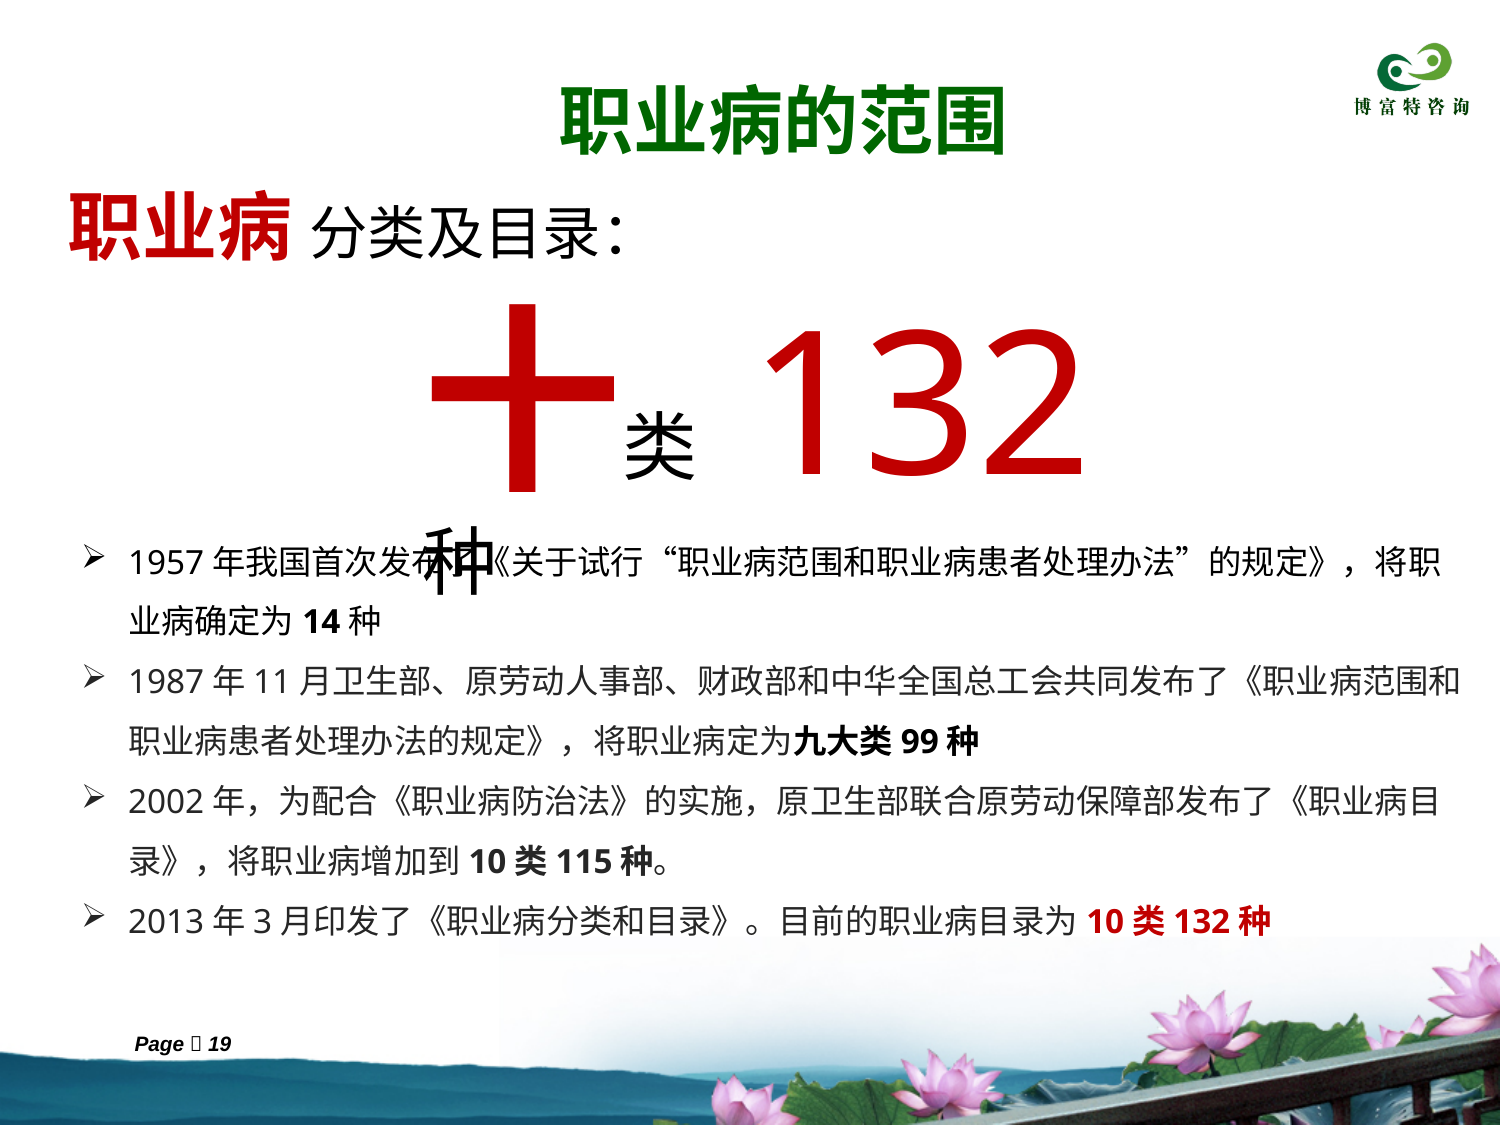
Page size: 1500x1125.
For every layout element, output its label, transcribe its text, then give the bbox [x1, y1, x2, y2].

text_box 职业病 分类及目录： [53, 172, 1486, 278]
text_box 十类 132种 [407, 267, 1190, 612]
text_box 职业病的范围 [218, 66, 1349, 172]
picture [0, 0, 1500, 1125]
text_box 1957年我国首次发布了《关于试行“职业病范围和职业病患者处理办法”的规定》，将职业病确定为14种 1987年11月卫生部、原劳动人事部、财政部和中华全国总工会共同发布了《职业病范围和职业病患者处理办法的规定》，将职业病定为九大类99种 2002年，为配合《职业病防治法》的实施，原卫生部联合原劳动保障部发布了《职业病目录》，将职业病增加到10类115种。 2013年3月印发了《职业病分类和目录》。目前的职业病目录为10类132种 [66, 513, 1487, 948]
